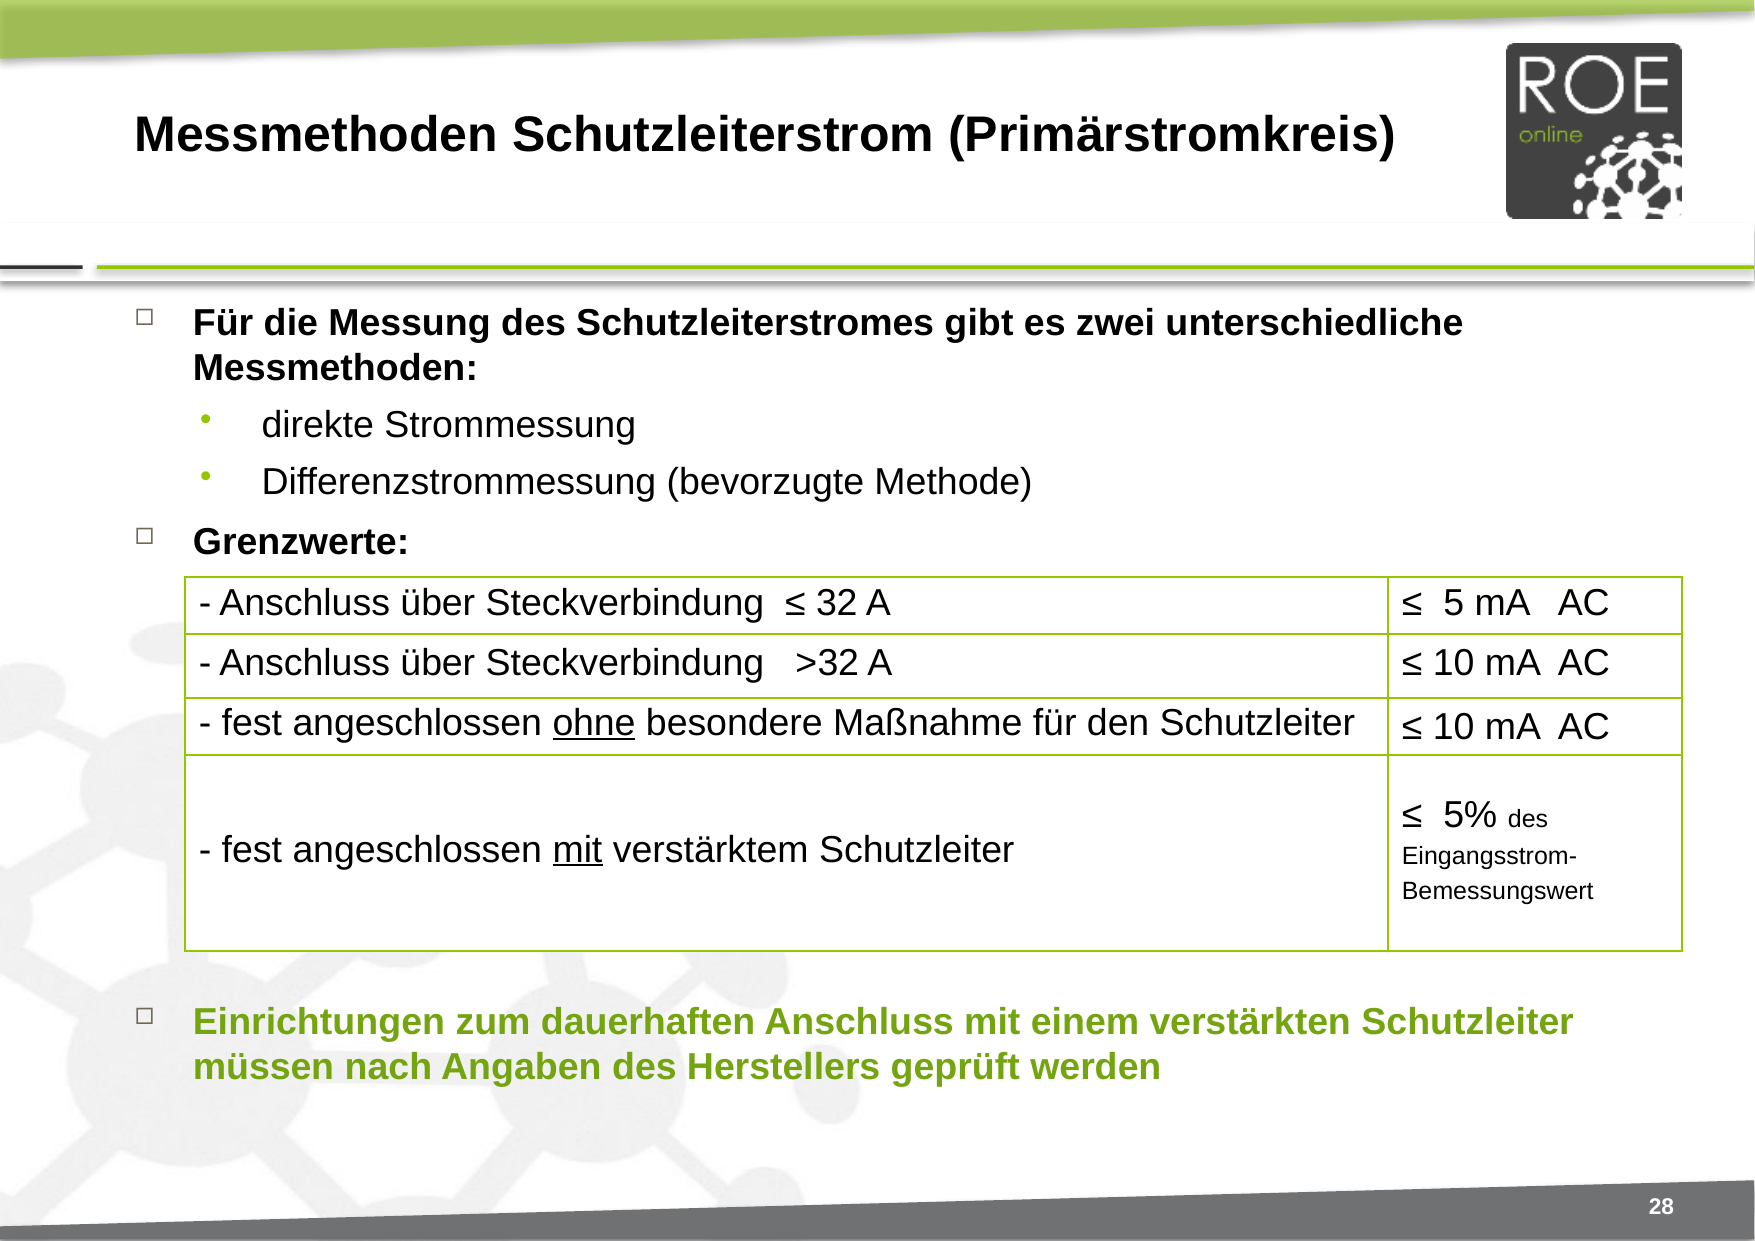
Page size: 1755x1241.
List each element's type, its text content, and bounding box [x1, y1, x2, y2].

title Messmethoden Schutzleiterstrom (Primärstromkreis) [117, 41, 1682, 221]
slide_number 28 [1610, 1183, 1713, 1228]
table_header - Anschluss über Steckverbindung ≤ 32 A [186, 578, 1387, 633]
table_cell ≤ 10 mA AC [1389, 699, 1681, 754]
table_cell ≤ 10 mA AC [1389, 635, 1681, 697]
table_cell - fest angeschlossen mit verstärktem Schutzleiter [186, 756, 1387, 950]
table_cell - Anschluss über Steckverbindung ˃32 A [186, 635, 1387, 697]
table_cell ≤ 5% des Eingangsstrom-Bemessungswert [1389, 756, 1681, 950]
list Für die Messung des Schutzleiterstromes gibt es zwei unterschiedliche Messmethoden: direkte Strommessung Differenzstrommessung (bevorzugte Methode) Grenzwerte: Einrichtungen zum dauerhaften Anschluss mit einem verstärkten Schutzleiter müssen nach Angaben des Herstellers geprüft werden [117, 289, 1682, 1103]
table_header ≤ 5 mA AC [1389, 578, 1681, 633]
table_cell - fest angeschlossen ohne besondere Maßnahme für den Schutzleiter [186, 699, 1387, 754]
